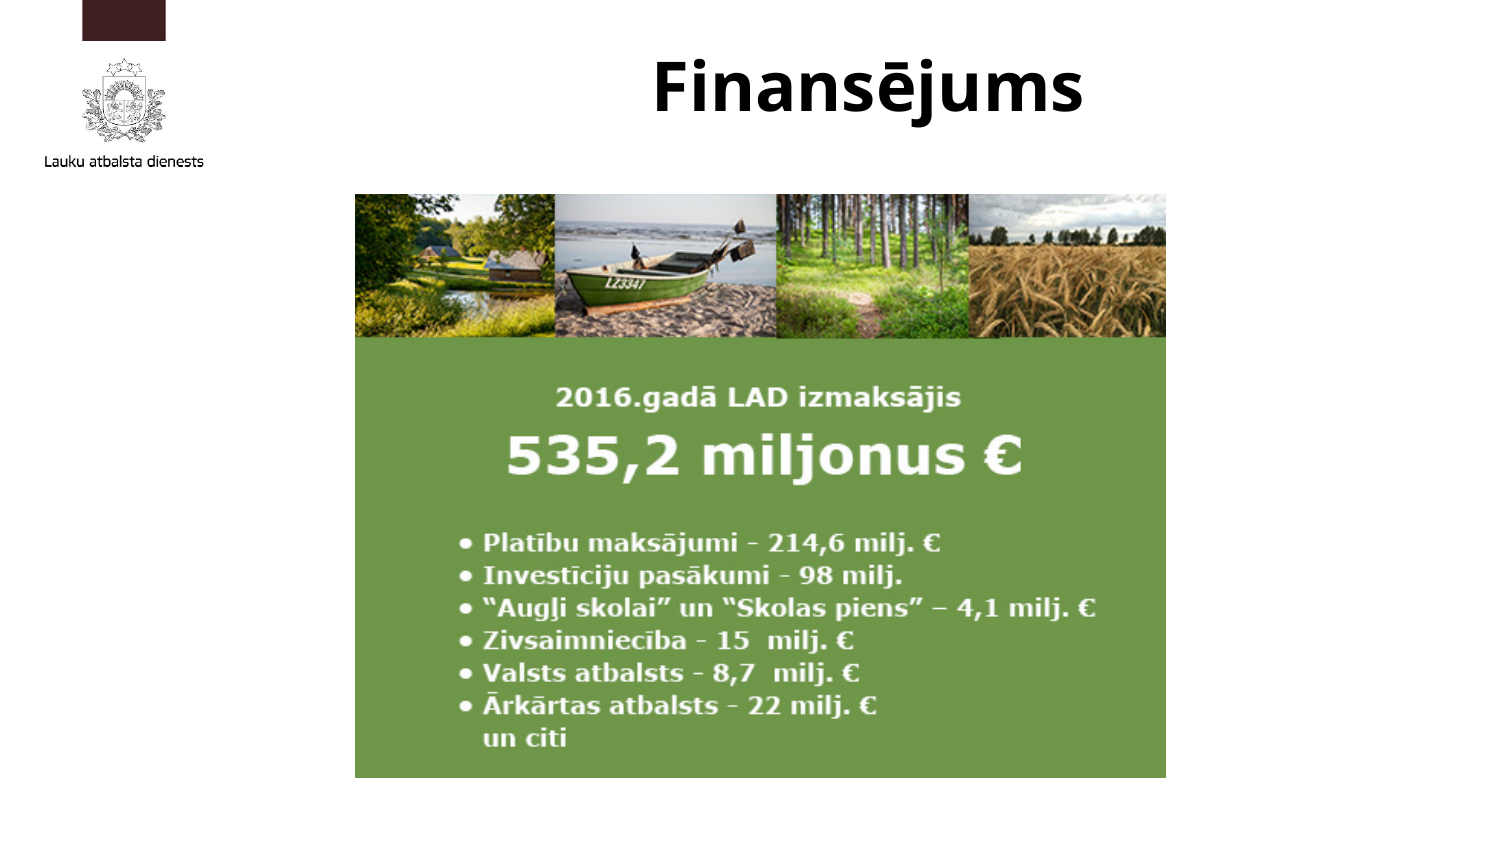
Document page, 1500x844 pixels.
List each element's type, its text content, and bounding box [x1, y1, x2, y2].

picture [13, 0, 226, 187]
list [355, 194, 1166, 778]
title Finansējums [257, 0, 1479, 180]
